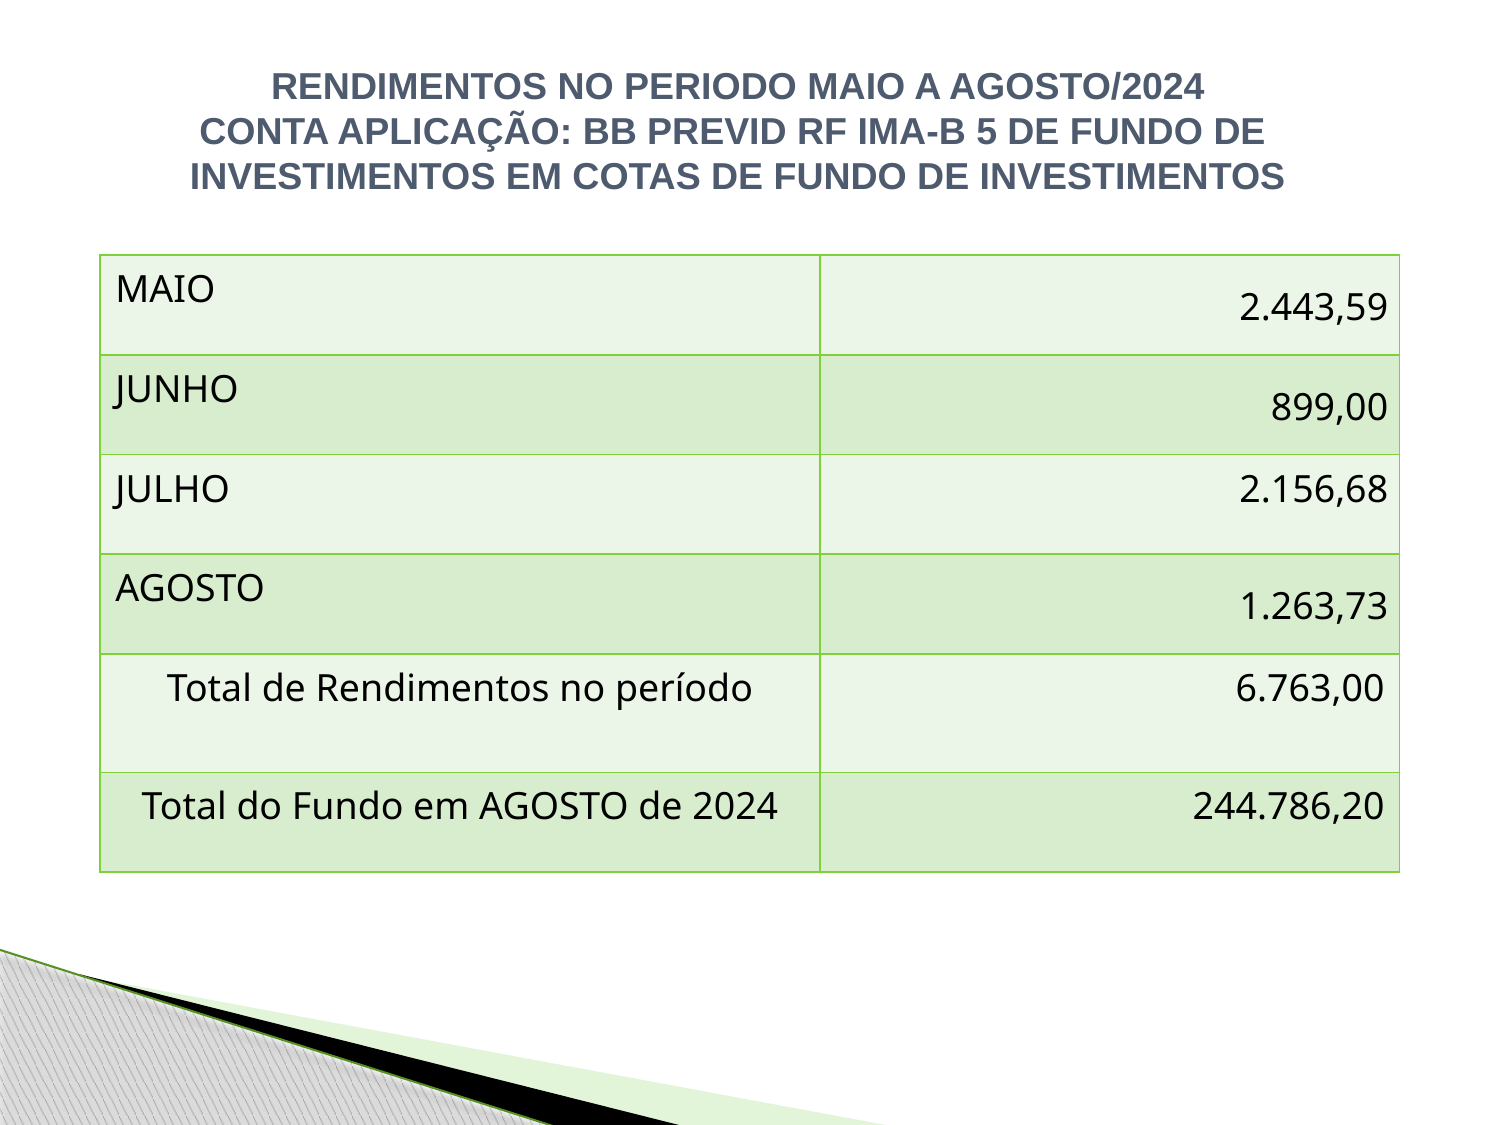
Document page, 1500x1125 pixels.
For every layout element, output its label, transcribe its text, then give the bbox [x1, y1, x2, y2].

table_cell AGOSTO [101, 555, 819, 653]
table_cell 899,00 [821, 356, 1399, 454]
table_cell 6.763,00 [821, 655, 1399, 772]
table_header MAIO [101, 256, 819, 354]
table_cell 2.156,68 [821, 455, 1399, 553]
table_cell 1.263,73 [821, 555, 1399, 653]
table_cell JULHO [101, 455, 819, 553]
table_header 2.443,59 [821, 256, 1399, 354]
table_cell Total do Fundo em AGOSTO de 2024 [101, 773, 819, 871]
text_box RENDIMENTOS NO PERIODO MAIO A AGOSTO/2024 CONTA APLICAÇÃO: BB PREVID RF IMA-B 5 DE FUNDO DE INVESTIMENTOS EM COTAS DE FUNDO DE INVESTIMENTOS [112, 54, 1365, 205]
table_cell JUNHO [101, 356, 819, 454]
table_cell 244.786,20 [821, 773, 1399, 871]
table_cell Total de Rendimentos no período [101, 655, 819, 772]
